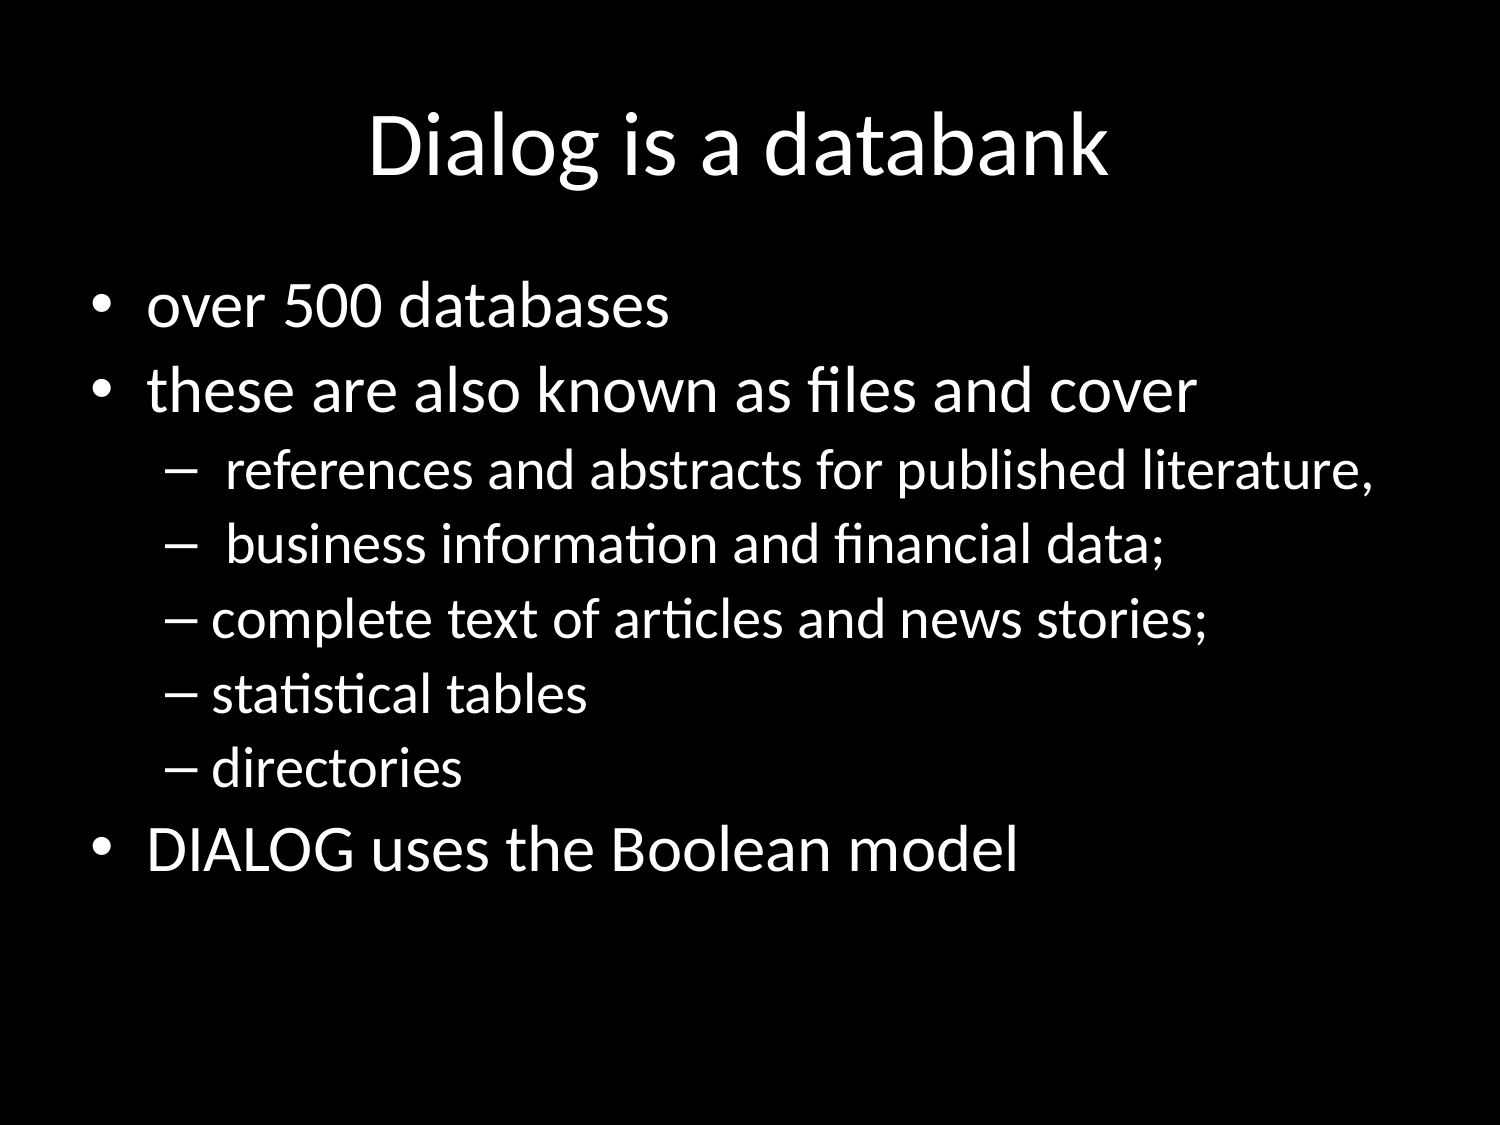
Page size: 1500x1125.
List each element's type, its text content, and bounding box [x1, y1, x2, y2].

title Dialog is a databank [74, 44, 1426, 233]
list over 500 databases these are also known as files and cover references and abstracts for published literature, business information and financial data; complete text of articles and news stories; statistical tables directories DIALOG uses the Boolean model [74, 262, 1426, 1006]
